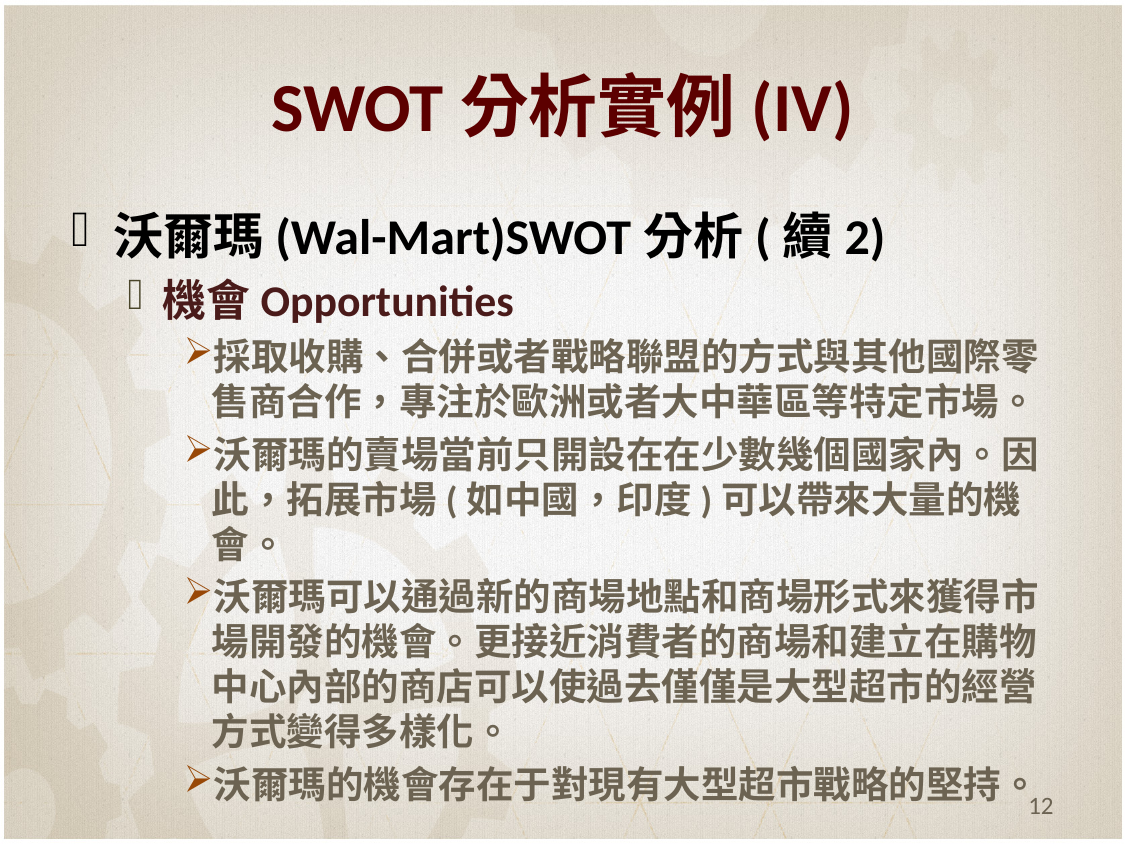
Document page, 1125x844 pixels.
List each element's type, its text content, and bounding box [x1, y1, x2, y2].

title SWOT分析實例(IV) [56, 33, 1069, 175]
list 沃爾瑪(Wal-Mart)SWOT分析(續2) 機會Opportunities 採取收購、合併或者戰略聯盟的方式與其他國際零售商合作，專注於歐洲或者大中華區等特定市場。 沃爾瑪的賣場當前只開設在在少數幾個國家內。因此，拓展市場(如中國，印度)可以帶來大量的機會。 沃爾瑪可以通過新的商場地點和商場形式來獲得市場開發的機會。更接近消費者的商場和建立在購物中心內部的商店可以使過去僅僅是大型超市的經營方式變得多樣化。 沃爾瑪的機會存在于對現有大型超市戰略的堅持。 [56, 196, 1069, 824]
picture [0, 0, 1125, 844]
slide_number 12 [806, 782, 1069, 827]
